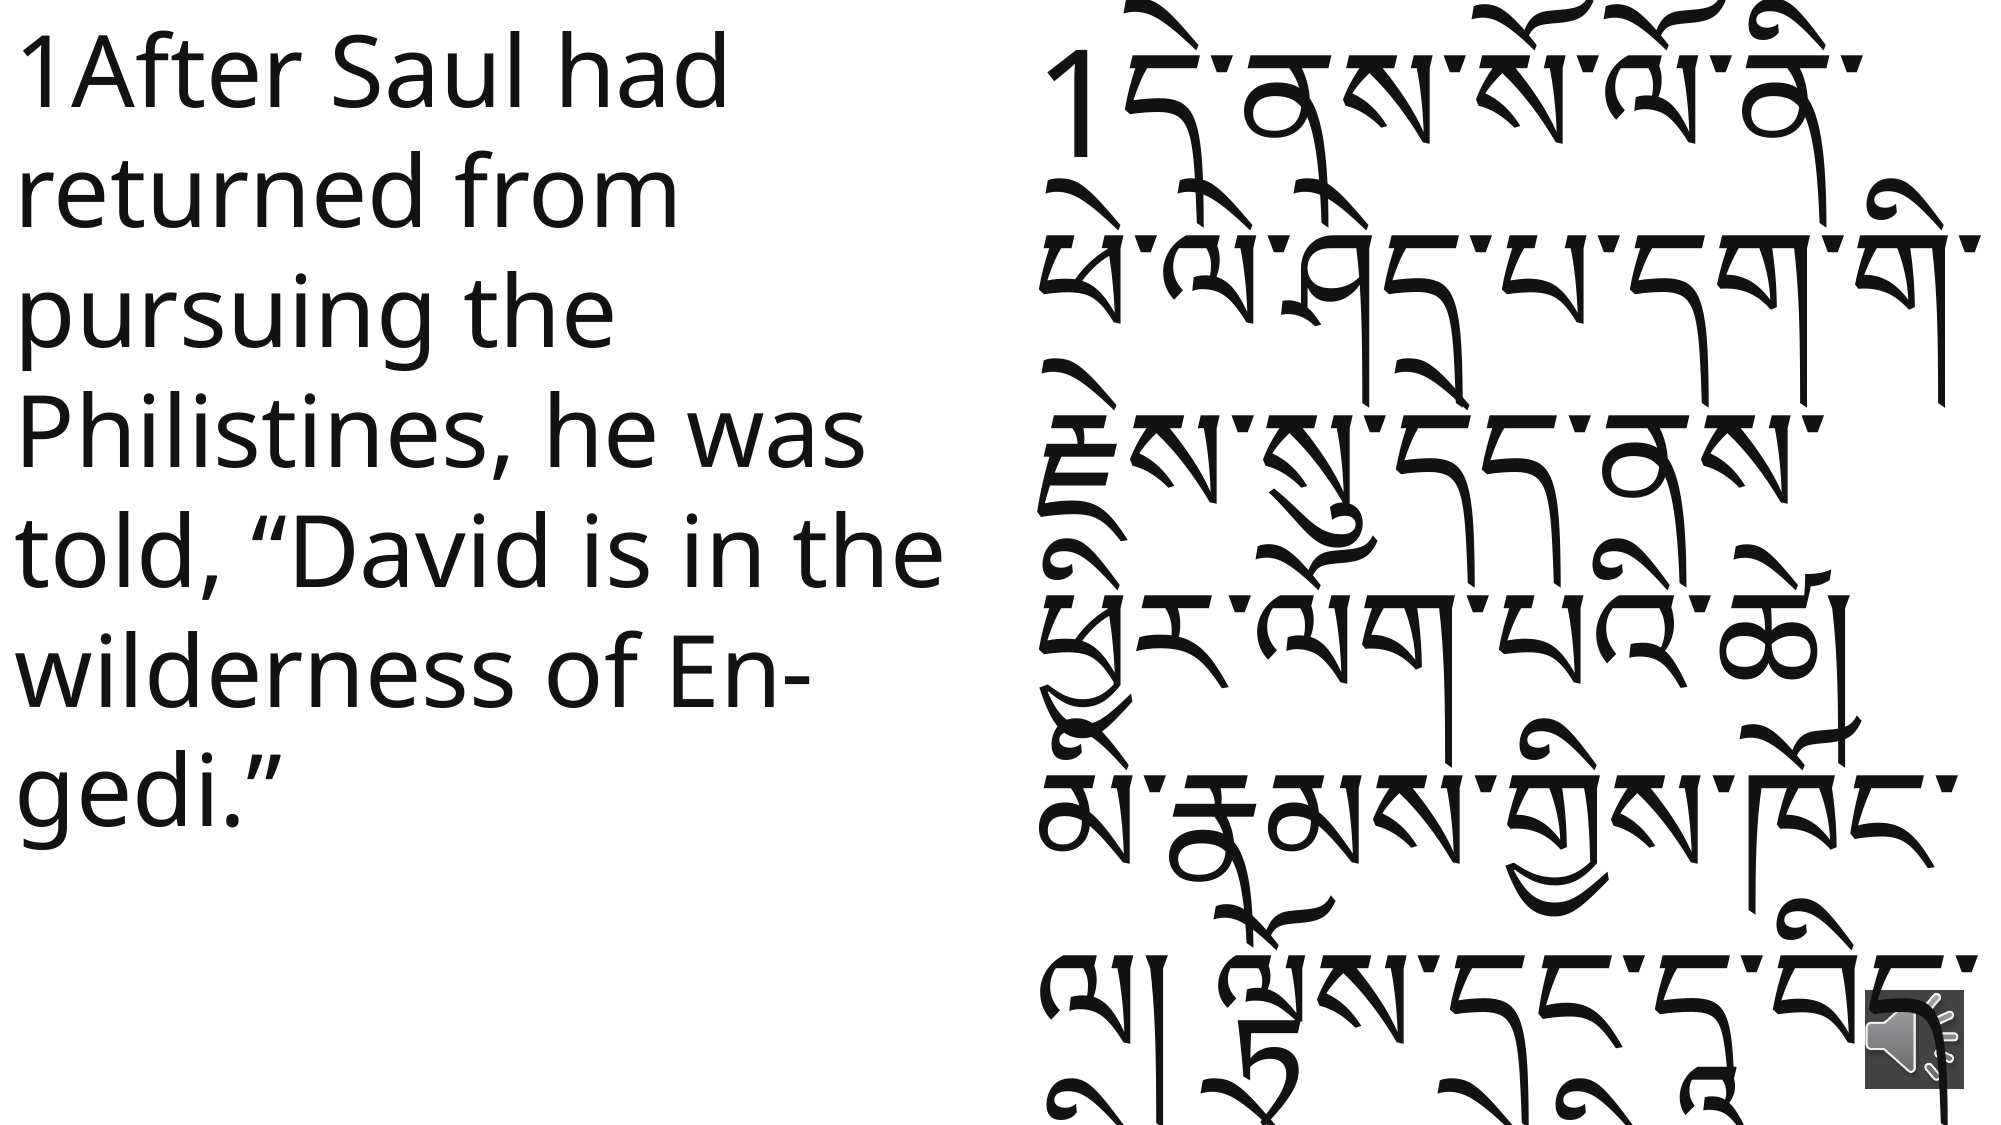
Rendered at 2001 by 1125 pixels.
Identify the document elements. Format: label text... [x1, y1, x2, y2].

text_box 1After Saul had returned from pursuing the Philistines, he was told, “David is in the wilderness of En-gedi.” [0, 0, 981, 1125]
text_box 1དེ་ནས་སོ་ལོ་ནི་ཕེ་ལེ་ཤེད་པ་དག་གི་རྗེས་སུ་དེད་ནས་ཕྱིར་ལོག་པའི་ཚེ། མི་རྣམས་གྱིས་ཁོང་ལ། ལྟོས་དང་དཱ་བིད་ནི་ཨེན་གེ་དི་བྱ་བའི་བྱེ་ཐང་དུ་འདུག་ཅེས་ཞུས་པས། [1019, 0, 2000, 1125]
picture [1864, 989, 1965, 1090]
